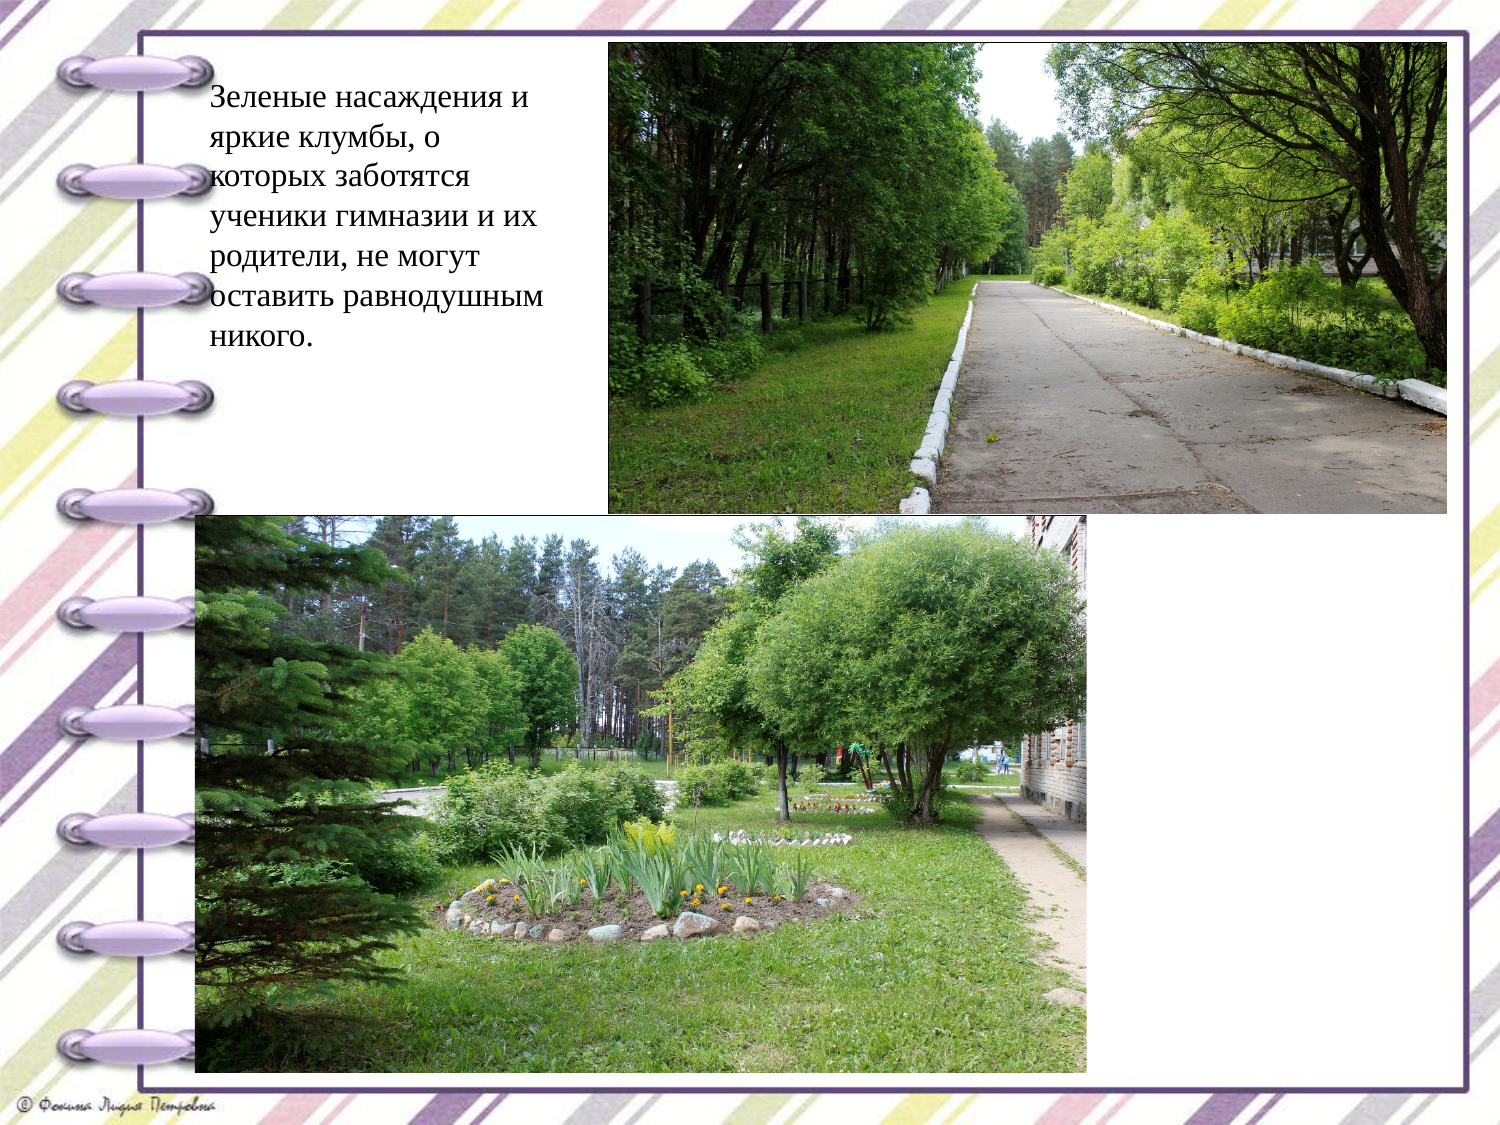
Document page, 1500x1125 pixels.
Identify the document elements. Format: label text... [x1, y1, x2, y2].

list Зеленые насаждения и яркие клумбы, о которых заботятся ученики гимназии и их родители, не могут оставить равнодушным никого. [194, 66, 569, 514]
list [608, 42, 1447, 514]
picture [0, 0, 1500, 1125]
